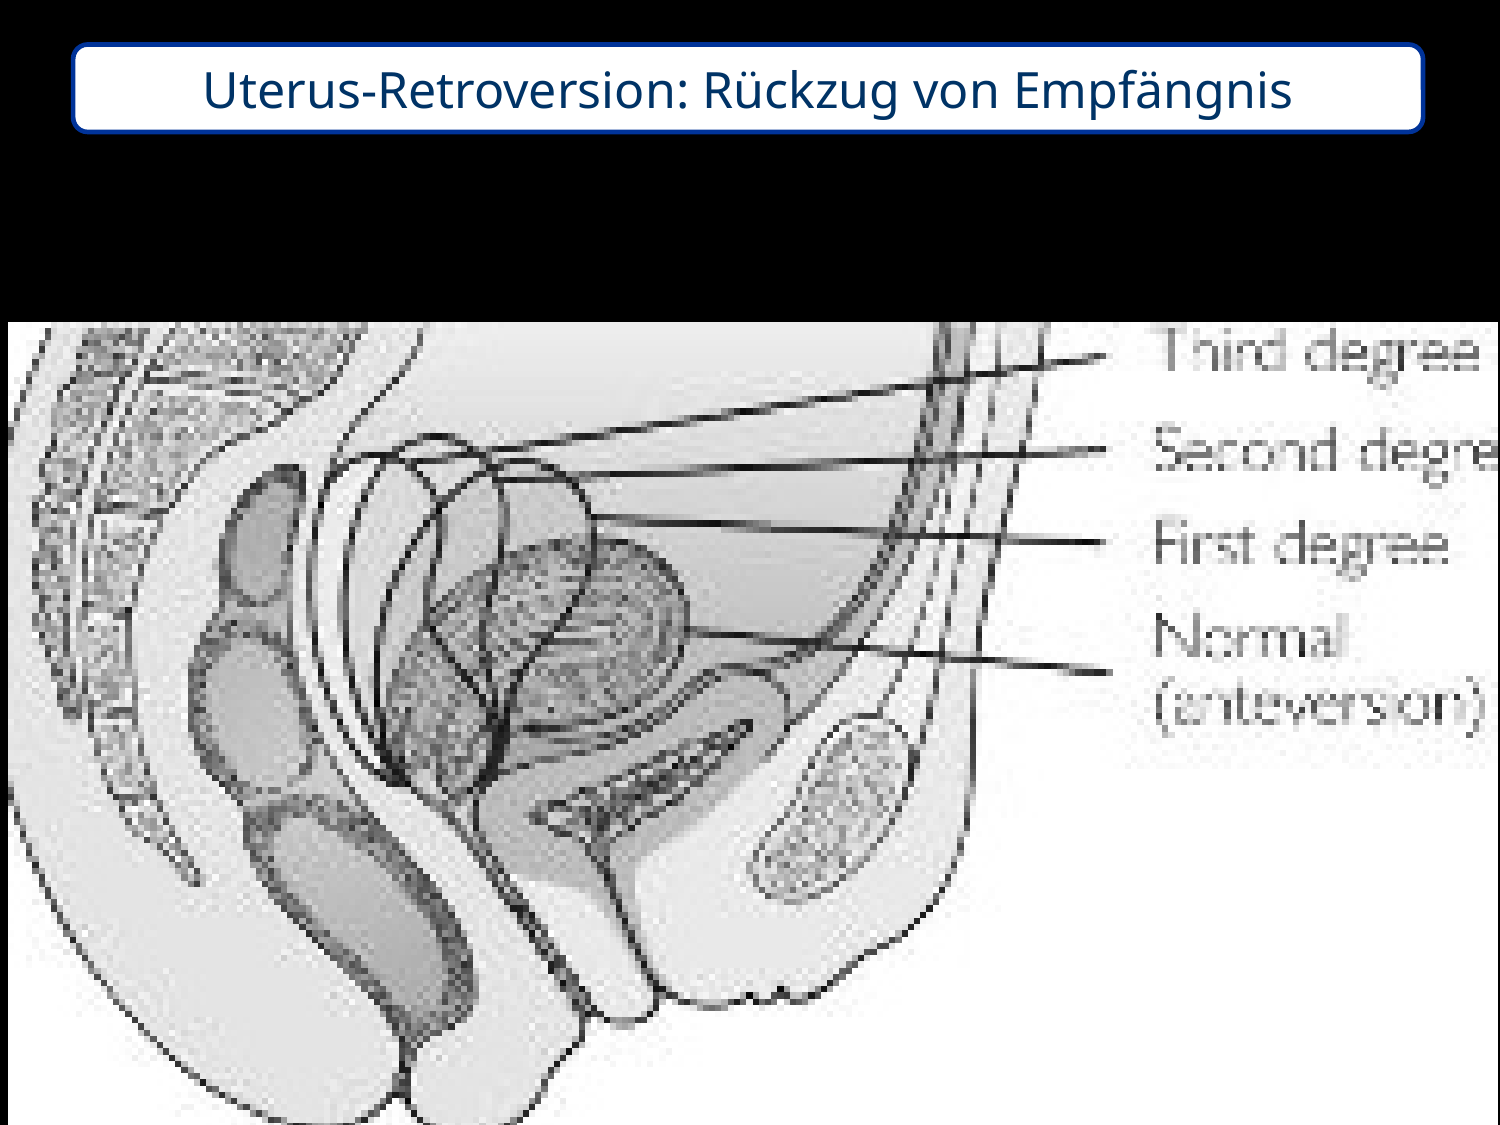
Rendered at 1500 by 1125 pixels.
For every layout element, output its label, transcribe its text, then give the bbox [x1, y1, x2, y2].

text_box Uterus-Retroversion: Rückzug von Empfängnis [73, 44, 1424, 132]
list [8, 322, 1498, 1125]
